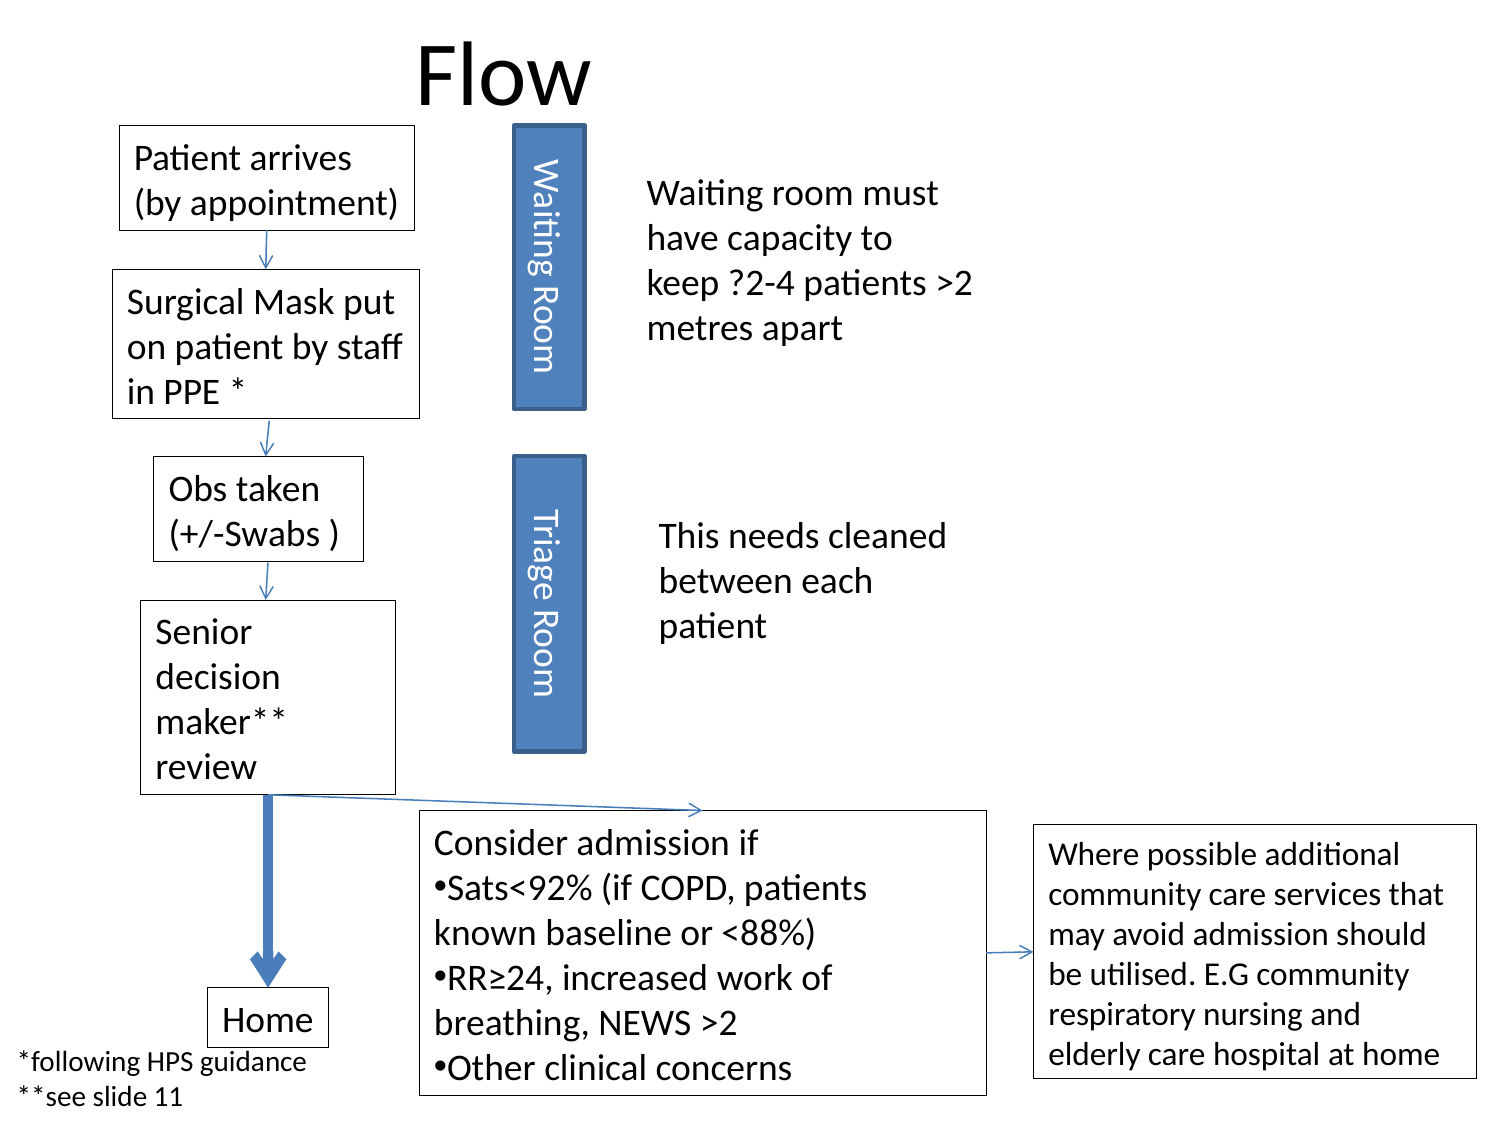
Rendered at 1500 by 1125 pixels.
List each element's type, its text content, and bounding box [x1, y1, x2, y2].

text_box Triage Room [512, 454, 587, 754]
text_box Home [207, 987, 329, 1048]
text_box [265, 420, 270, 457]
text_box *following HPS guidance **see slide 11 [1, 1034, 323, 1120]
text_box Patient arrives (by appointment) [119, 125, 415, 231]
text_box Where possible additional community care services that may avoid admission should be utilised. E.G community respiratory nursing and elderly care hospital at home [1033, 824, 1477, 1079]
text_box Surgical Mask put on patient by staff in PPE * [112, 269, 420, 419]
text_box Waiting Room [512, 123, 587, 411]
title Flow [0, 0, 1179, 138]
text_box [265, 562, 269, 601]
text_box Obs taken (+/-Swabs ) [153, 456, 364, 562]
text_box Waiting room must have capacity to keep ?2-4 patients >2 metres apart [631, 160, 999, 356]
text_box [267, 796, 703, 811]
text_box Senior decision maker** review [140, 600, 396, 795]
text_box Consider admission if Sats<92% (if COPD, patients known baseline or <88%) RR≥24, increased work of breathing, NEWS >2 Other clinical concerns [419, 810, 987, 1096]
text_box This needs cleaned between each patient [643, 503, 1004, 654]
